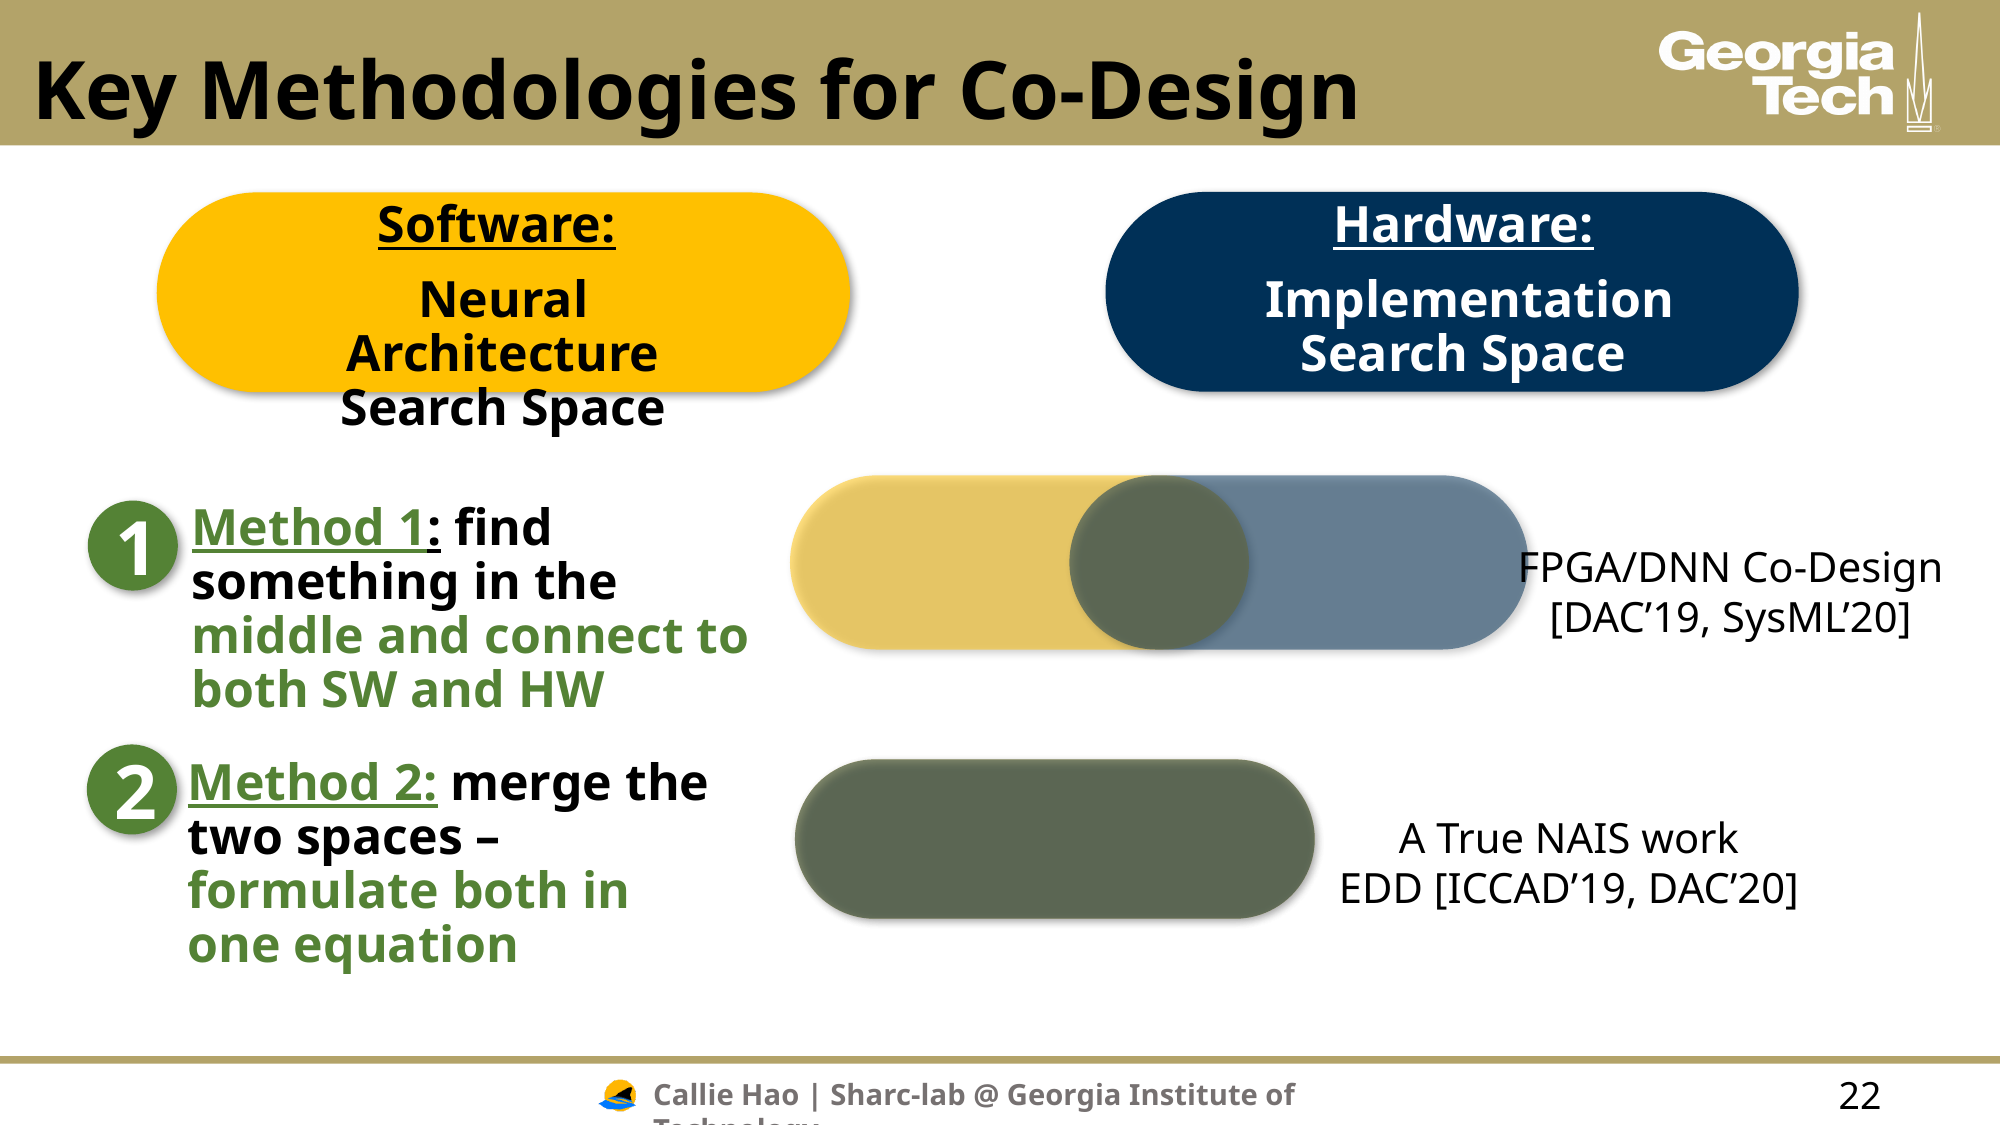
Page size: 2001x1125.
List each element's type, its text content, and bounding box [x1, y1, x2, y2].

text_box [1105, 197, 1172, 386]
text_box Hardware: Implementation Search Space [1172, 192, 1754, 390]
text_box Method 1: find something in the middle and connect to both SW and HW [176, 495, 765, 726]
text_box Method 2: merge the two spaces – formulate both in one equation [172, 749, 733, 981]
text_box A True NAIS work EDD [ICCAD’19, DAC’20] [1280, 804, 1858, 920]
text_box [794, 759, 1307, 919]
slide_number 22 [1823, 1064, 1941, 1114]
text_box FPGA/DNN Co-Design [DAC’19, SysML’20] [1501, 532, 1961, 648]
text_box [752, 192, 850, 393]
picture [1659, 12, 1941, 133]
picture [596, 1076, 640, 1112]
text_box 1 [86, 499, 179, 592]
title Key Methodologies for Co-Design [17, 42, 1875, 145]
text_box Software: Neural Architecture Search Space [255, 192, 752, 444]
text_box [1069, 475, 1523, 650]
text_box [789, 475, 1140, 650]
text_box 2 [85, 743, 178, 836]
text_box [156, 192, 255, 393]
text_box [1754, 208, 1799, 376]
